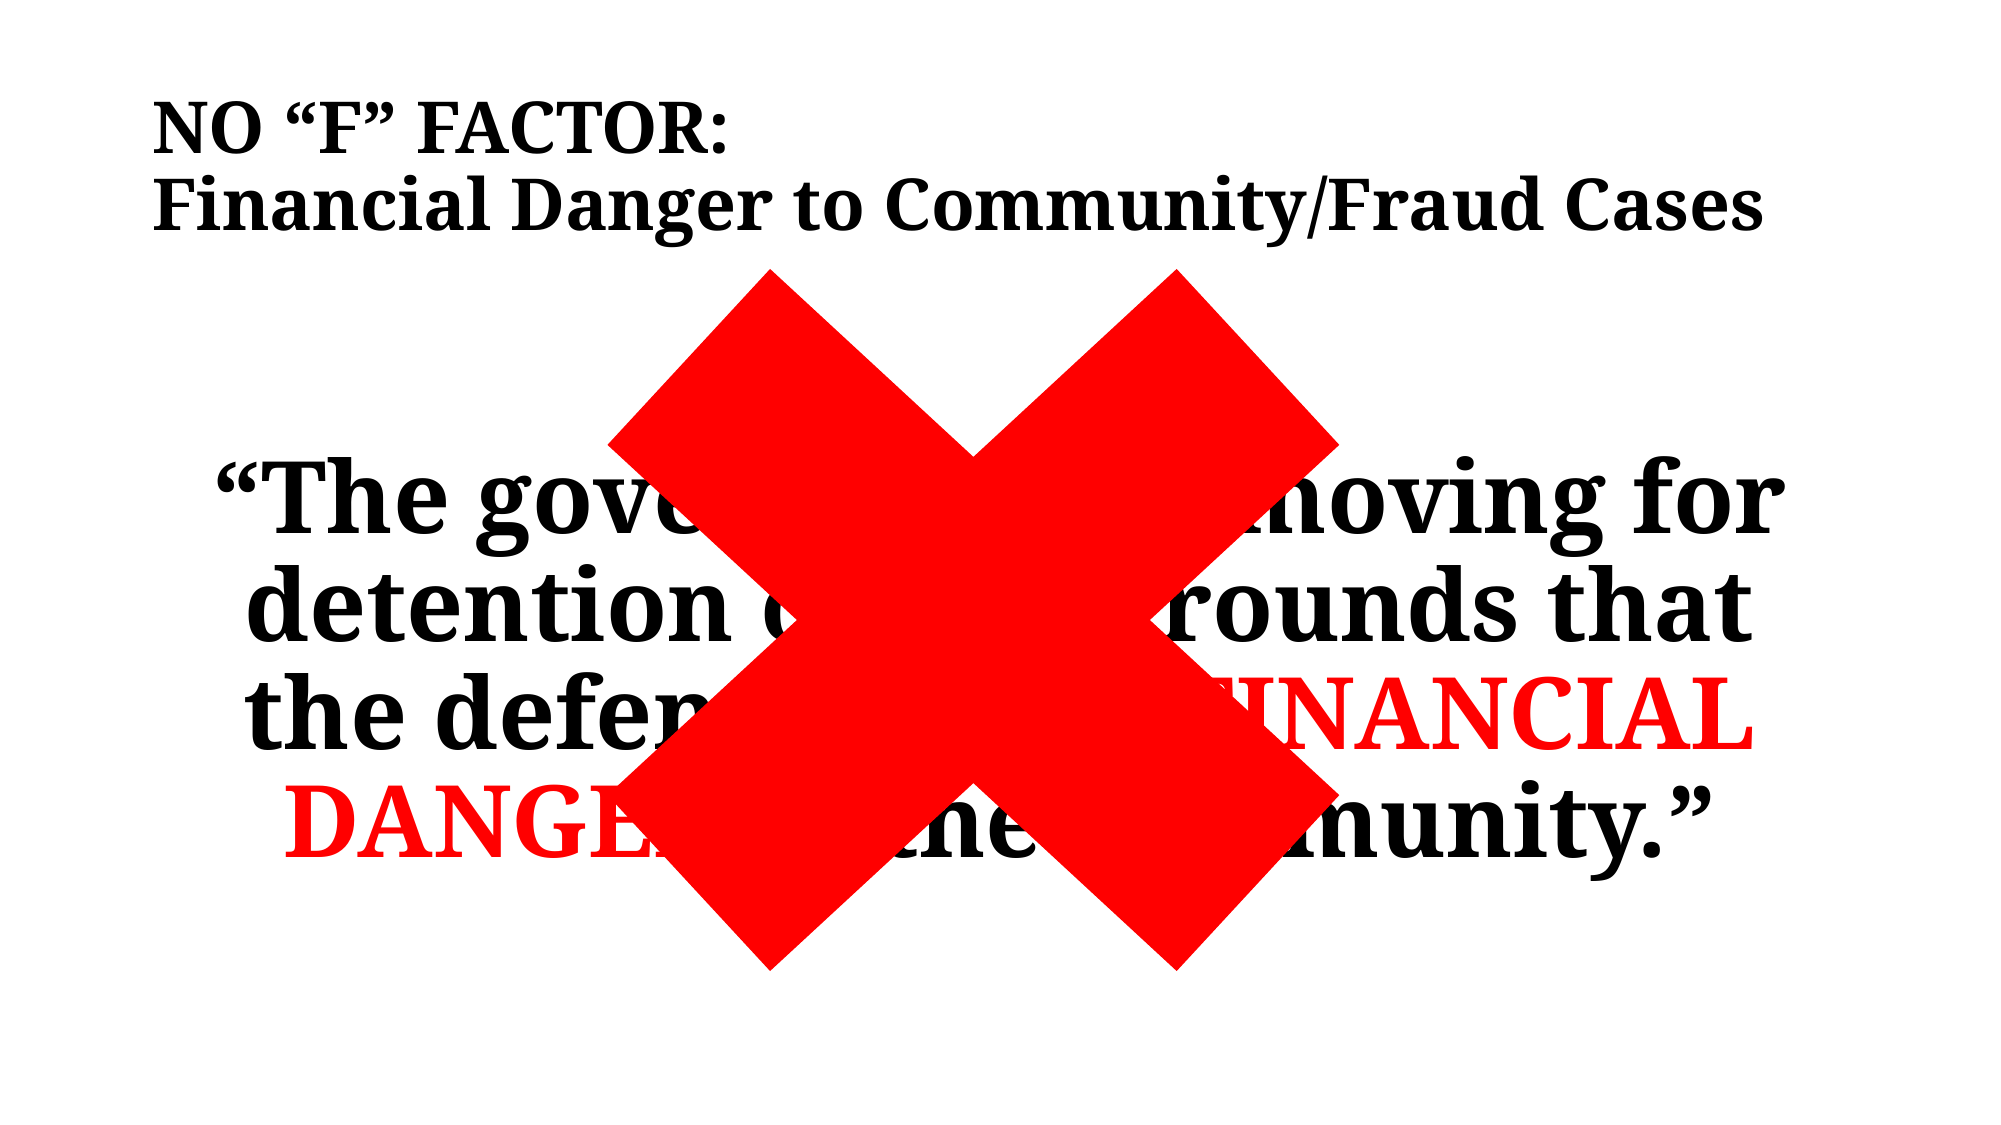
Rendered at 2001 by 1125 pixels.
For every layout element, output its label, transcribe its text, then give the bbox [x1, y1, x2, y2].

list “The government is moving for detention on the grounds that the defendant is a FINANCIAL DANGER to the community.” [137, 299, 1863, 1014]
title NO “F” FACTOR: Financial Danger to Community/Fraud Cases [137, 59, 1863, 278]
text_box [607, 268, 1340, 972]
